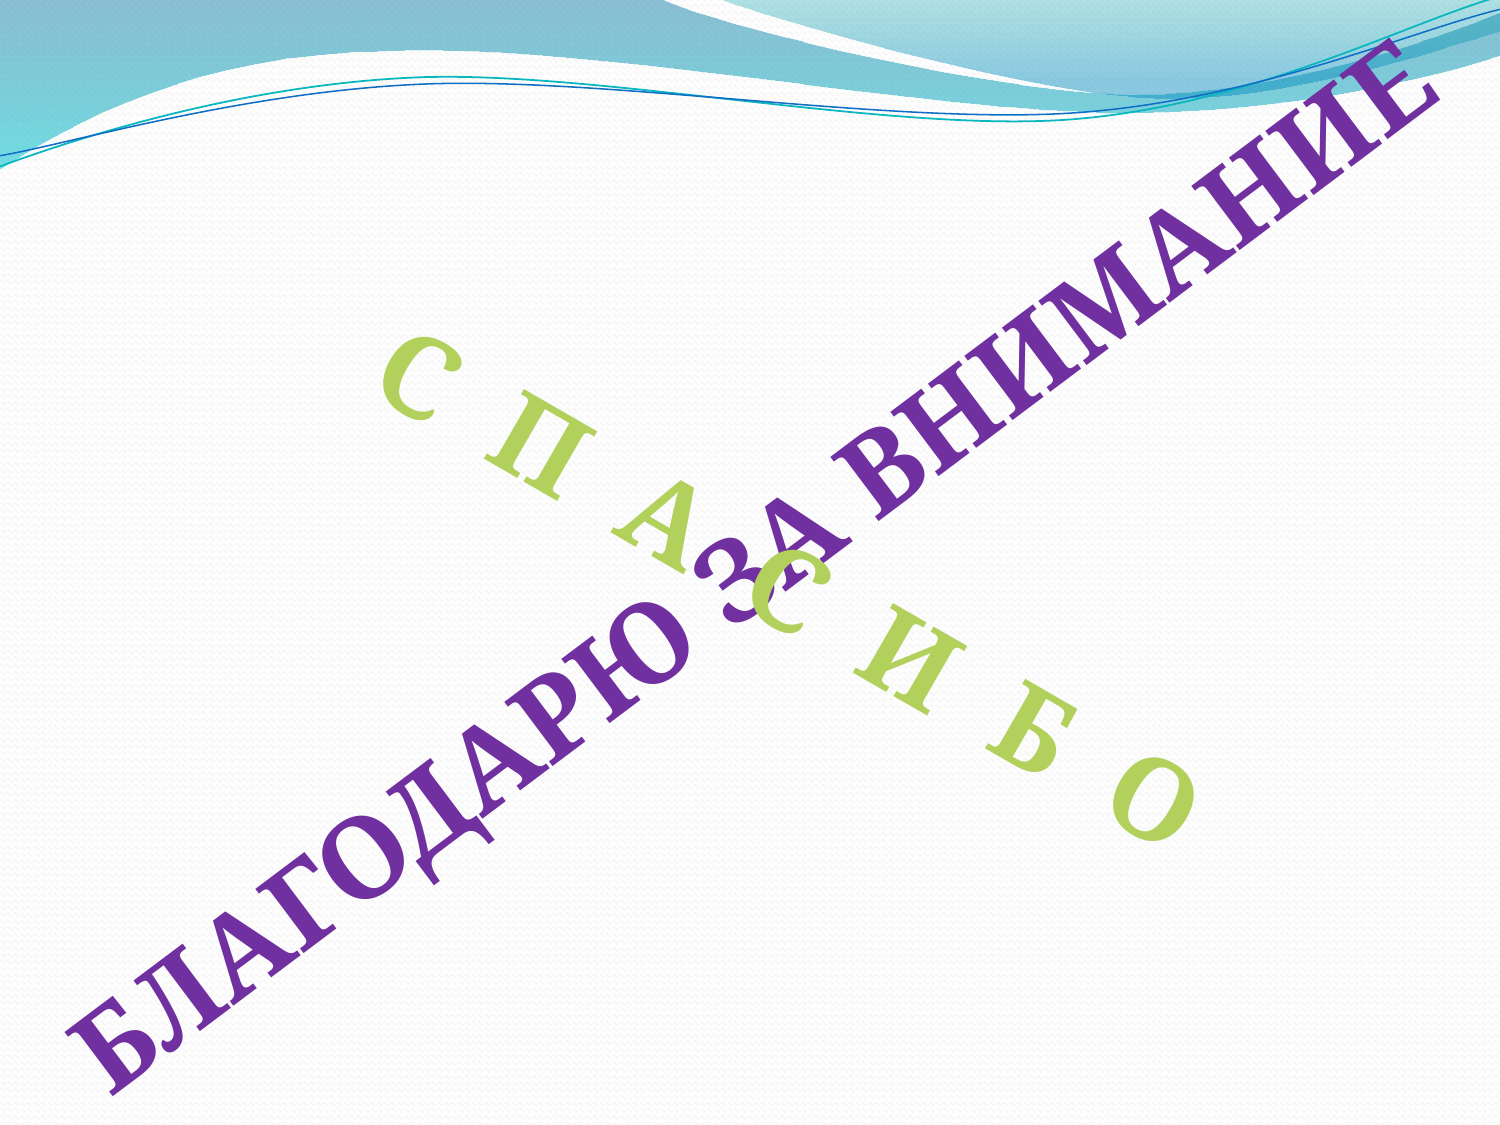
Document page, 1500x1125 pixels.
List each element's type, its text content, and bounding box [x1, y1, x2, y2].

text_box С П А С И Б О [286, 250, 1296, 921]
text_box БЛАГОДАРЮ ЗА ВНИМАНИЕ [25, 570, 755, 1125]
text_box БЛАГОДАРЮ ЗА ВНИМАНИЕ [745, 0, 1474, 553]
